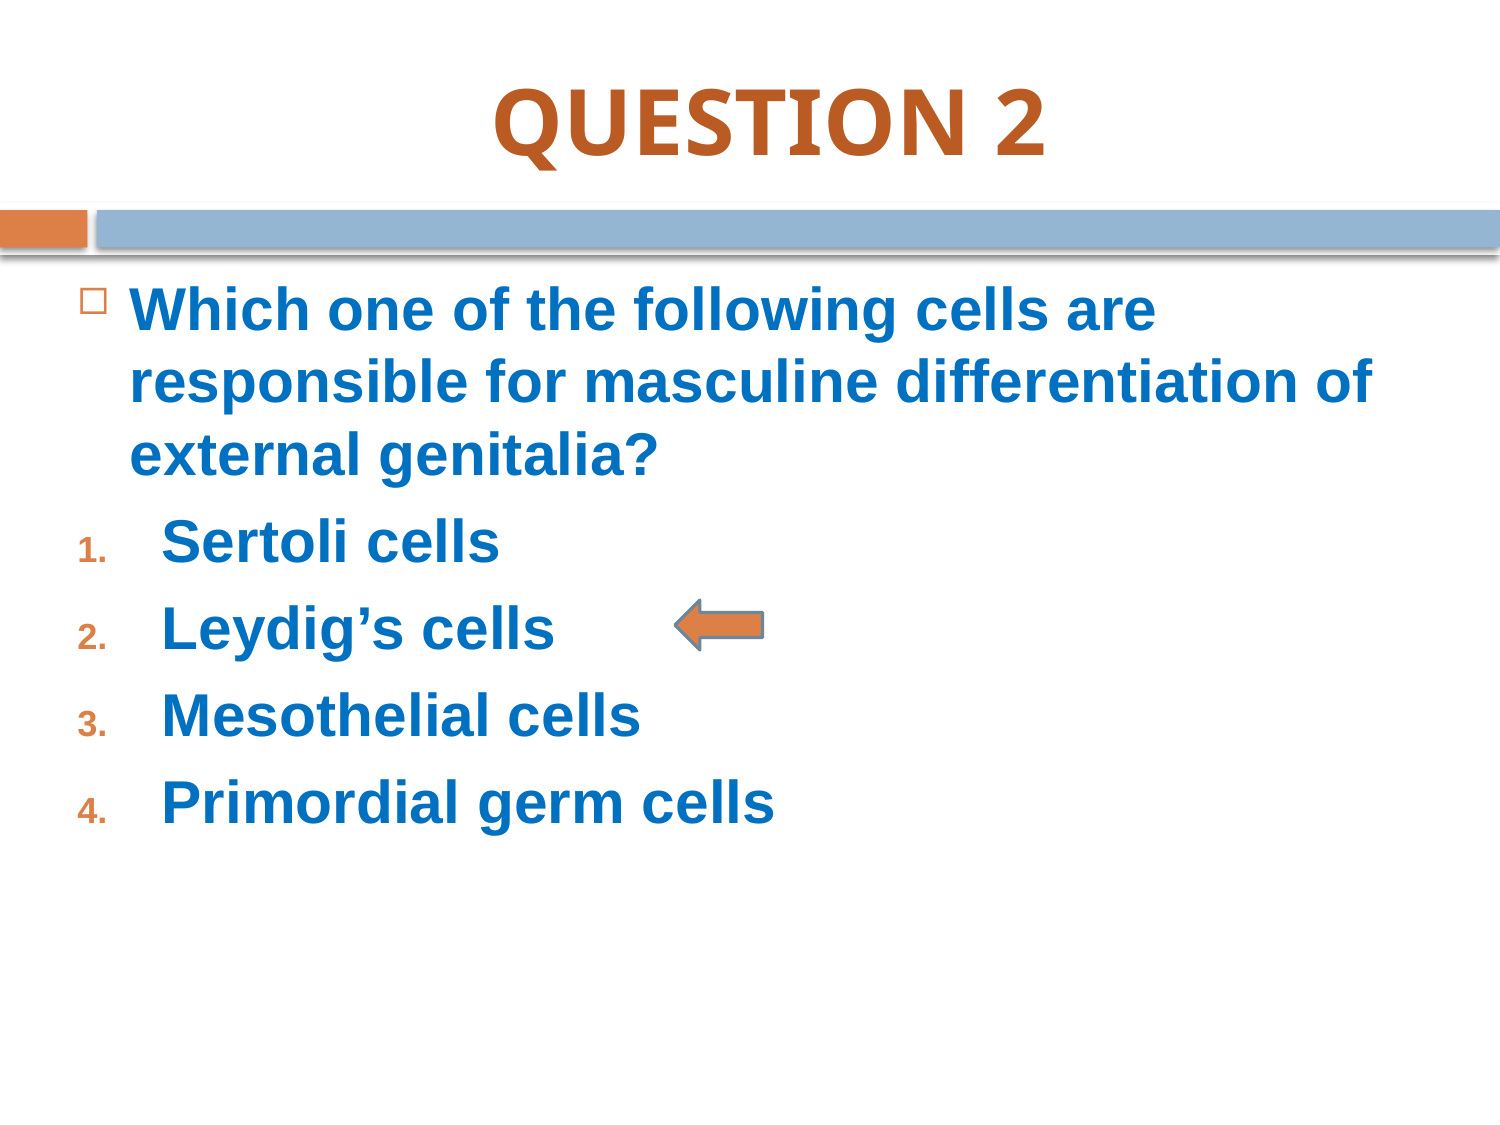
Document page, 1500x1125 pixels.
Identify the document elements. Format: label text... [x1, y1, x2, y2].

text_box [673, 598, 765, 652]
title QUESTION 2 [100, 37, 1438, 200]
list Which one of the following cells are responsible for masculine differentiation of external genitalia? Sertoli cells Leydig’s cells Mesothelial cells Primordial germ cells [62, 262, 1438, 1088]
